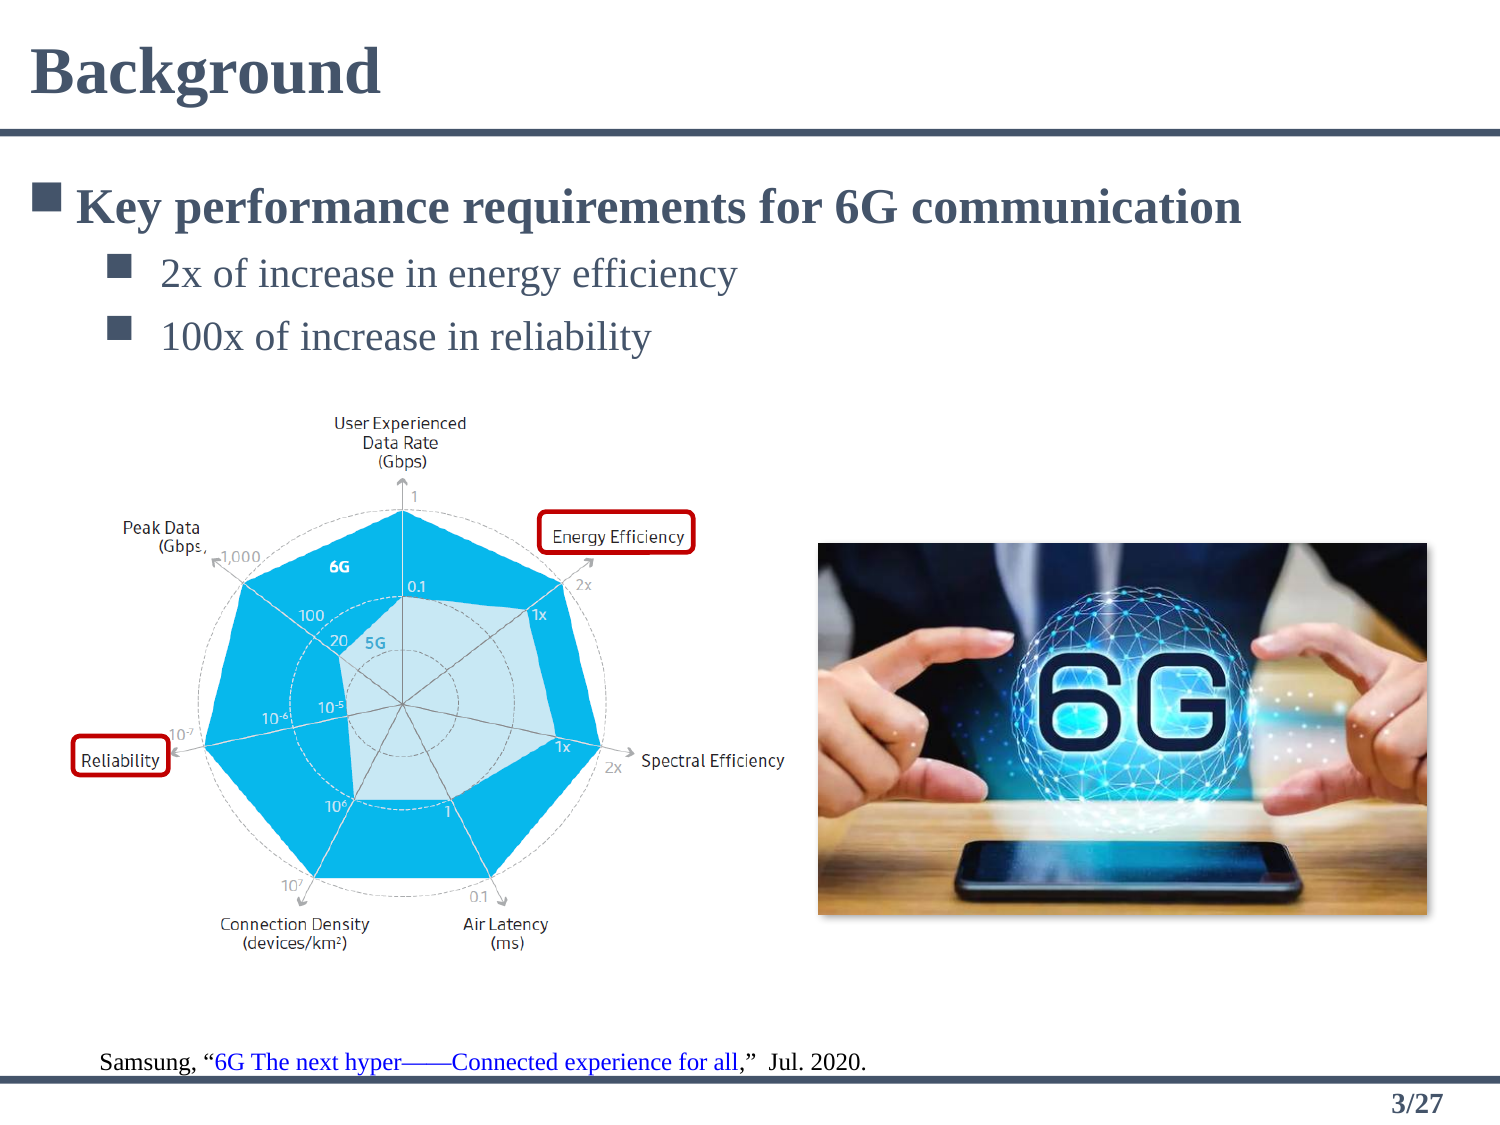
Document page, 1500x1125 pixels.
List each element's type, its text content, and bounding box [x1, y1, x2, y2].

text_box Key performance requirements for 6G communication 2x of increase in energy efficiency 100x of increase in reliability [14, 136, 1470, 492]
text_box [72, 406, 788, 957]
text_box Samsung, “6G The next hyper——Connected experience for all,” Jul. 2020. [84, 1037, 1500, 1083]
text_box [0, 128, 1500, 137]
text_box [0, 1075, 1500, 1085]
text_box Background [15, 19, 397, 115]
picture [818, 543, 1427, 915]
